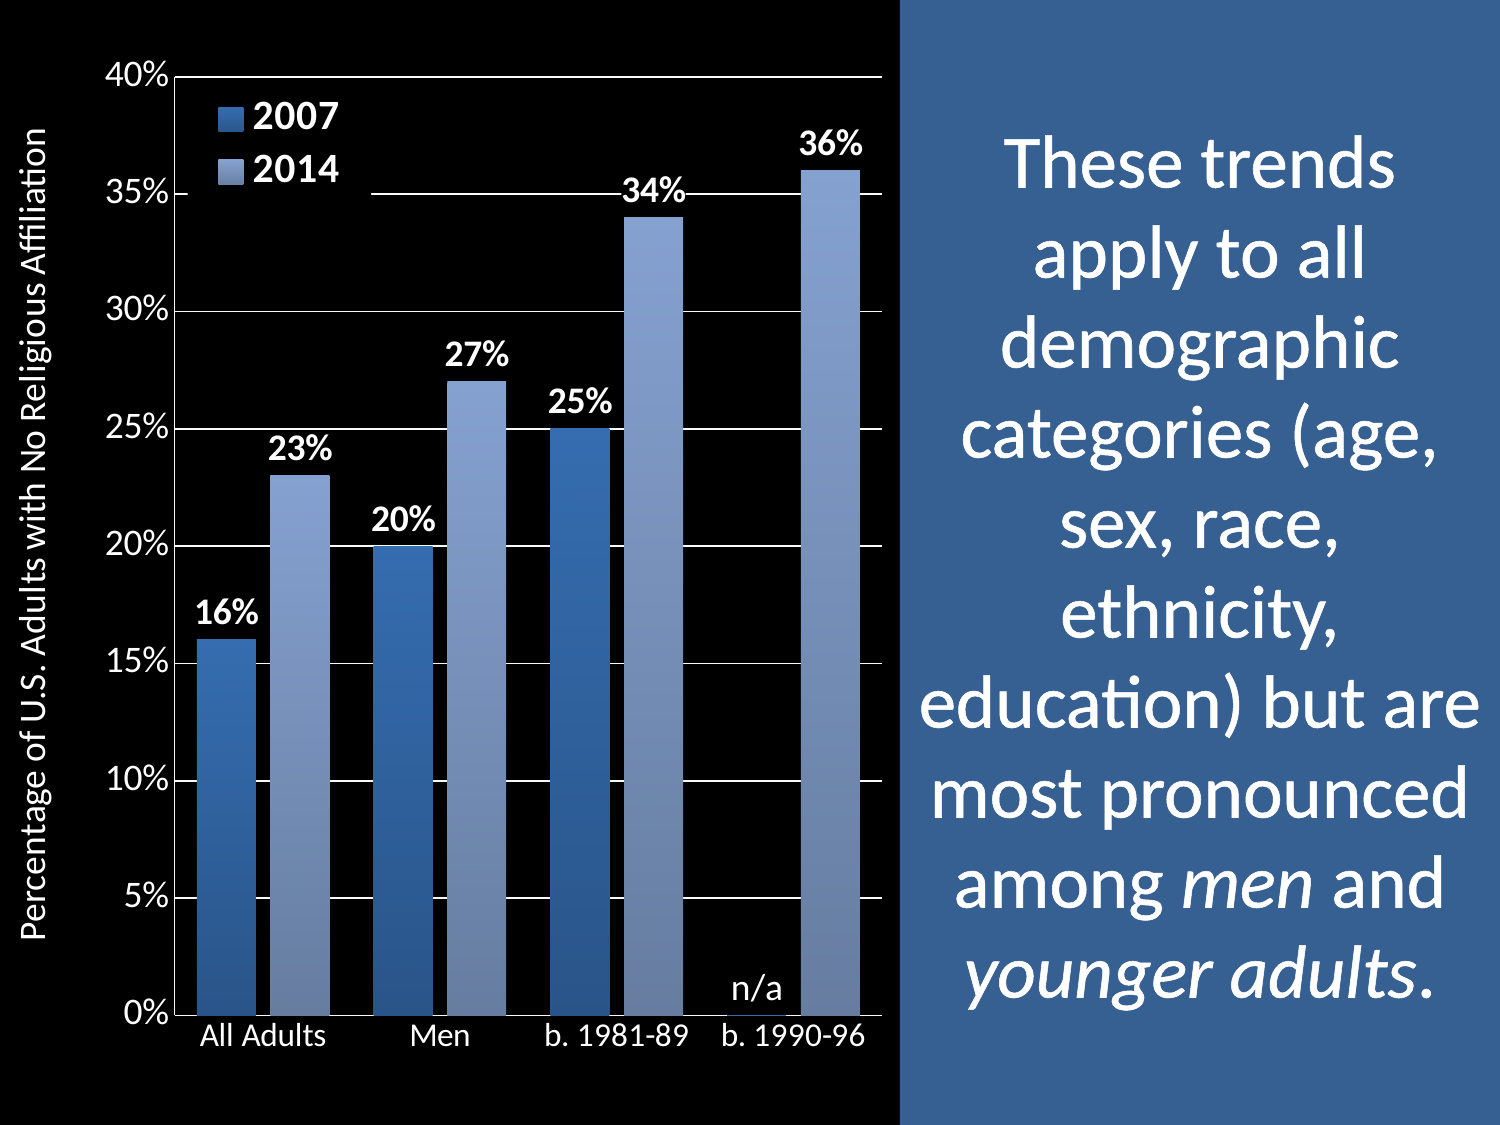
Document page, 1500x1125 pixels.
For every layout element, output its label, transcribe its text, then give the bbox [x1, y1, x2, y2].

text_box These trends apply to all demographic categories (age, sex, race, ethnicity, education) but are most pronounced among men and younger adults. [898, 0, 1500, 1125]
chart [0, 37, 901, 1076]
